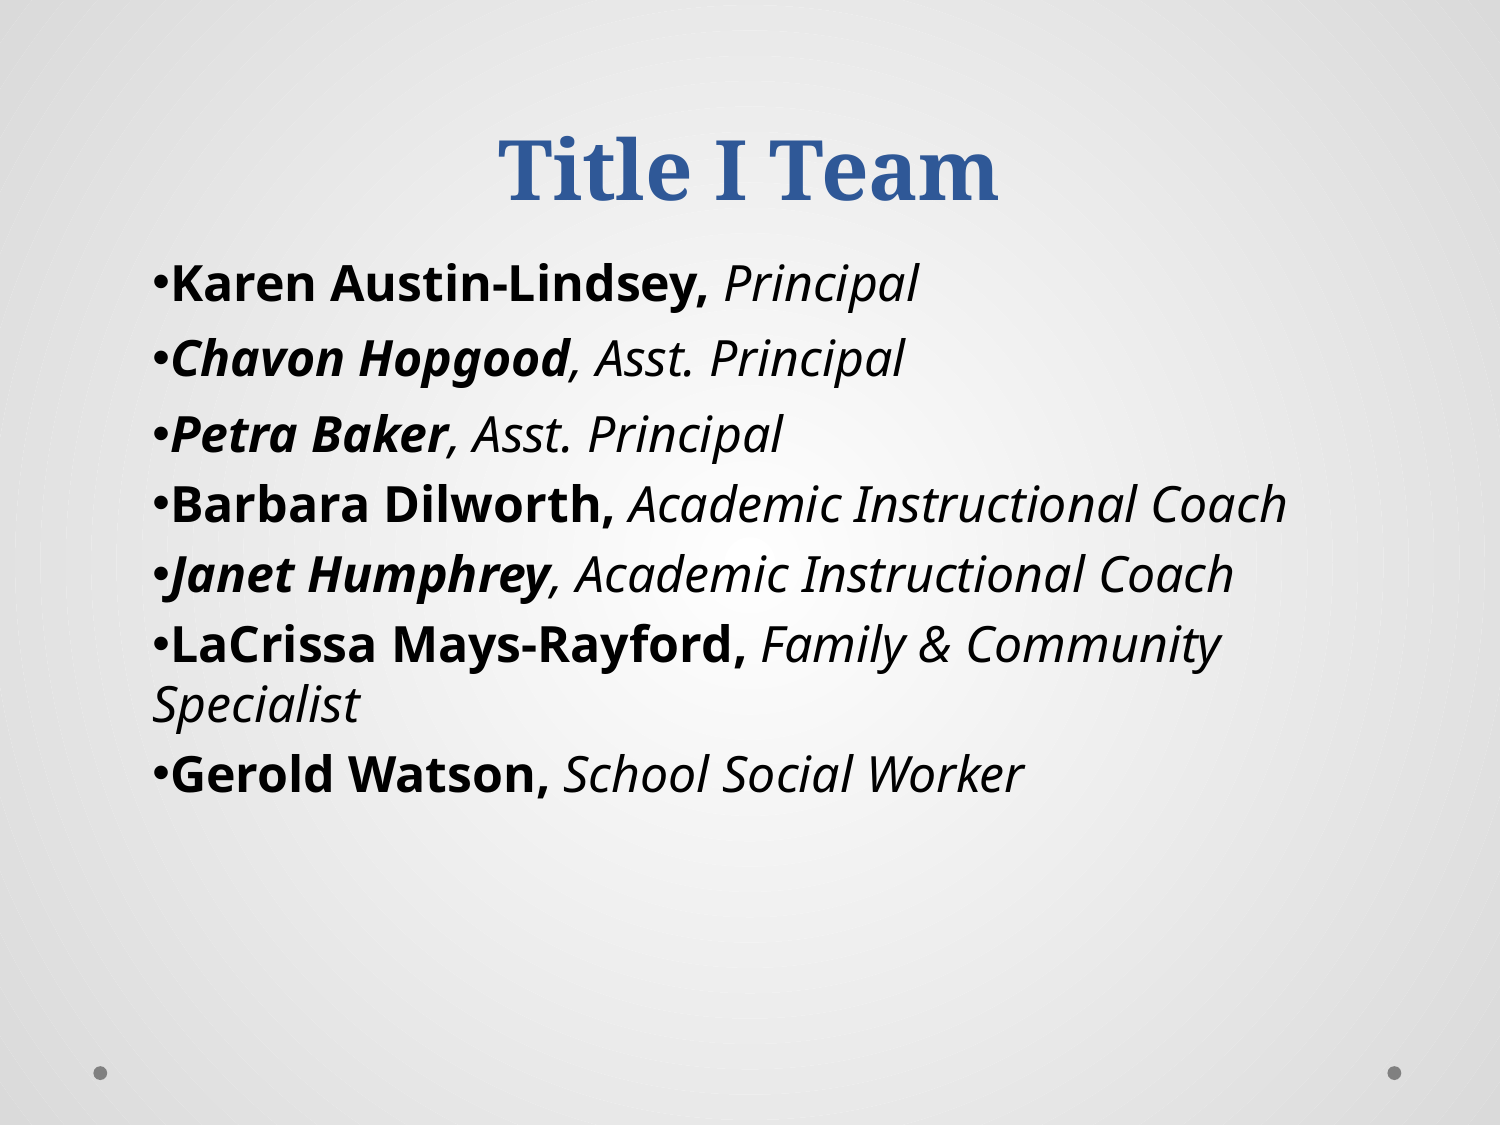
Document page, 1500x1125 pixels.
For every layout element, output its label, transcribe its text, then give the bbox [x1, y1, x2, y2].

subtitle Karen Austin-Lindsey, Principal Chavon Hopgood, Asst. Principal Petra Baker, Asst. Principal Barbara Dilworth, Academic Instructional Coach Janet Humphrey, Academic Instructional Coach LaCrissa Mays-Rayford, Family & Community Specialist Gerold Watson, School Social Worker [137, 237, 1363, 1013]
title Title I Team [112, 99, 1388, 225]
